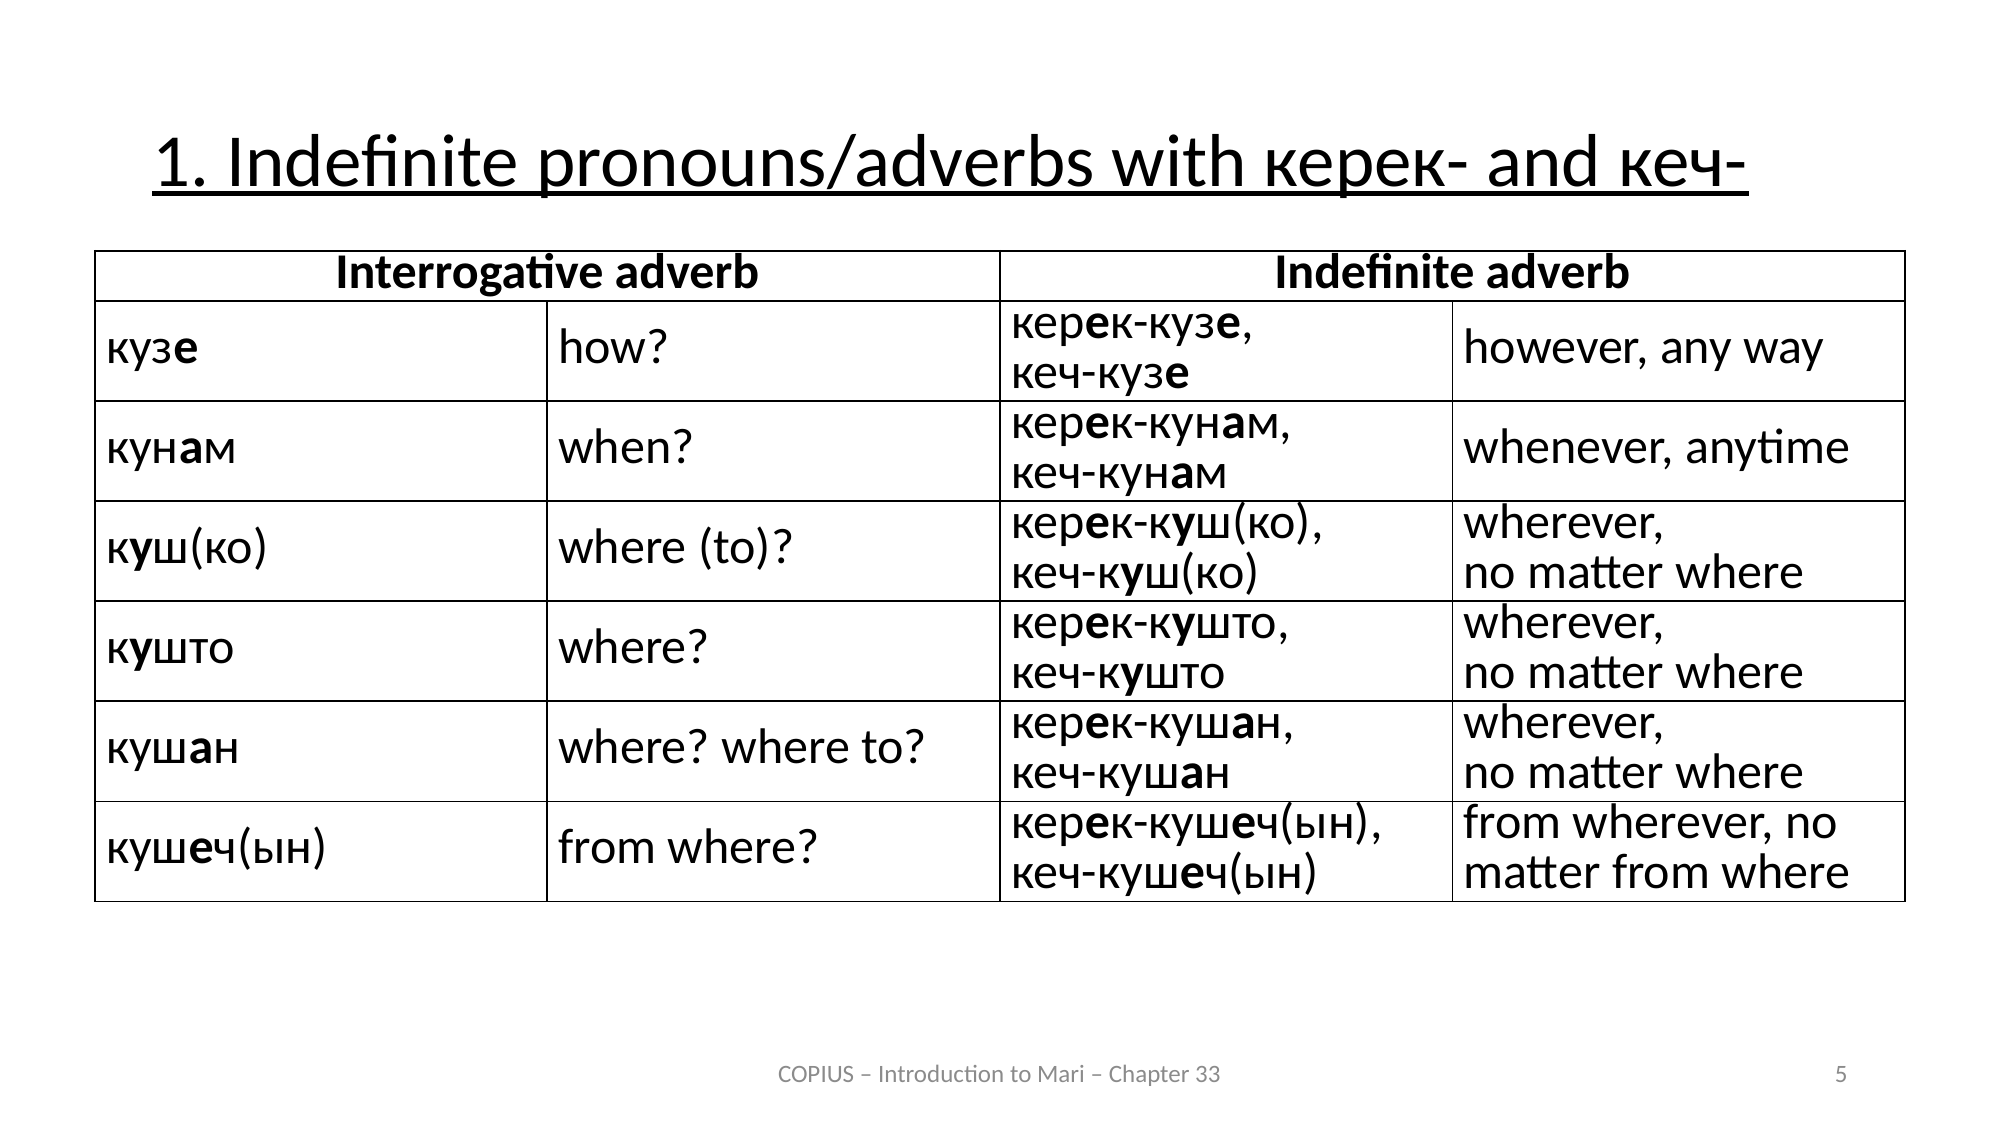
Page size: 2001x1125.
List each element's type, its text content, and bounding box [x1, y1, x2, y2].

table_cell however, any way [1453, 302, 1904, 400]
table_cell from wherever, no matter from where [1453, 802, 1904, 901]
table_cell кушто [96, 602, 546, 700]
table_cell керек-кунам, кеч-кунам [1001, 402, 1452, 500]
table_cell how? [548, 302, 999, 400]
table_cell керек-кушеч(ын), кеч-кушеч(ын) [1001, 802, 1452, 901]
table_cell where? where to? [548, 702, 999, 801]
footer COPIUS – Introduction to Mari – Chapter 33 [662, 1042, 1338, 1103]
table_cell керек-куш(ко), кеч-куш(ко) [1001, 502, 1452, 600]
table_cell керек-кушан, кеч-кушан [1001, 702, 1452, 801]
table_cell кушан [96, 702, 546, 801]
table_cell wherever, no matter where [1453, 502, 1904, 600]
table_cell кузе [96, 302, 546, 400]
table_cell кушеч(ын) [96, 802, 546, 901]
table_header Interrogative adverb [96, 252, 999, 300]
slide_number 5 [1412, 1042, 1863, 1103]
table_cell whenever, anytime [1453, 402, 1904, 500]
table_cell кунам [96, 402, 546, 500]
table_header Indefinite adverb [1001, 252, 1904, 300]
table_cell керек-кушто, кеч-кушто [1001, 602, 1452, 700]
table_cell wherever, no matter where [1453, 602, 1904, 700]
table_cell from where? [548, 802, 999, 901]
table_cell when? [548, 402, 999, 500]
table_cell wherever, no matter where [1453, 702, 1904, 801]
table_cell where? [548, 602, 999, 700]
table_cell where (to)? [548, 502, 999, 600]
list 1. Indefinite pronouns/adverbs with керек- and кеч- [137, 113, 1863, 239]
table_cell керек-кузе, кеч-кузе [1001, 302, 1452, 400]
table_cell куш(ко) [96, 502, 546, 600]
